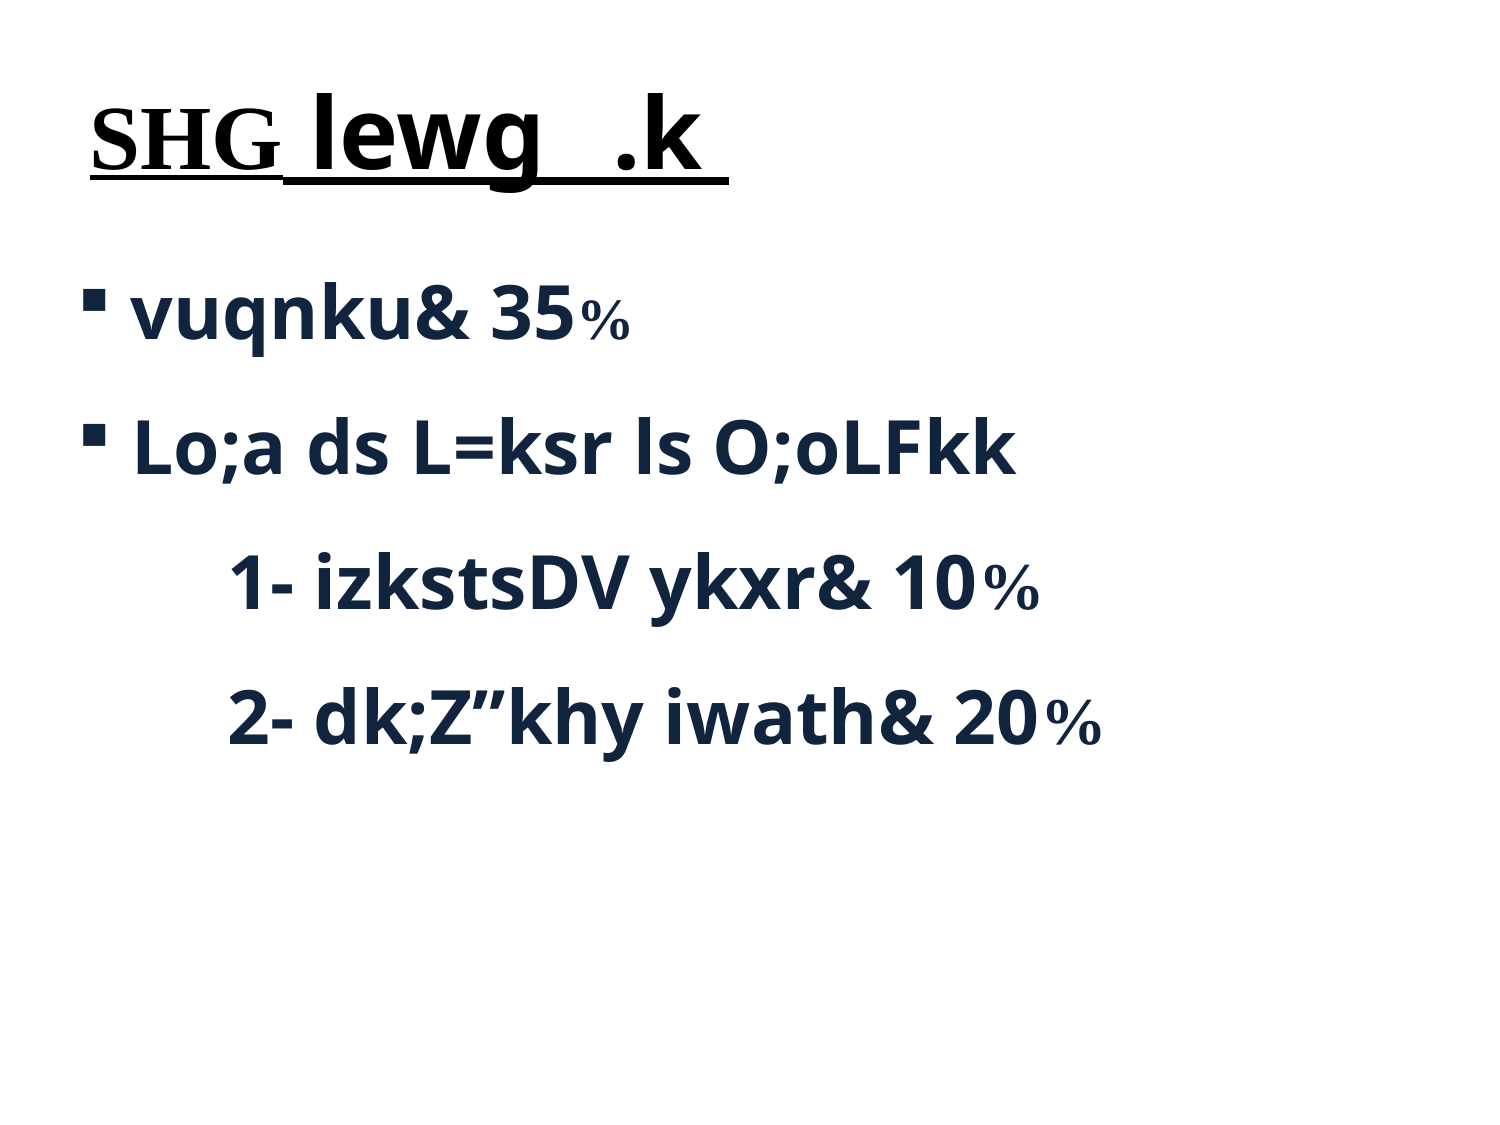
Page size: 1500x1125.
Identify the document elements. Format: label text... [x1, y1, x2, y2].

text_box vuqnku& 35% Lo;a ds L=ksr ls O;oLFkk 1- izkstsDV ykxr& 10% 2- dk;Z”khy iwath& 20% [62, 212, 1225, 1125]
text_box SHG lewg _.k [75, 62, 1325, 198]
